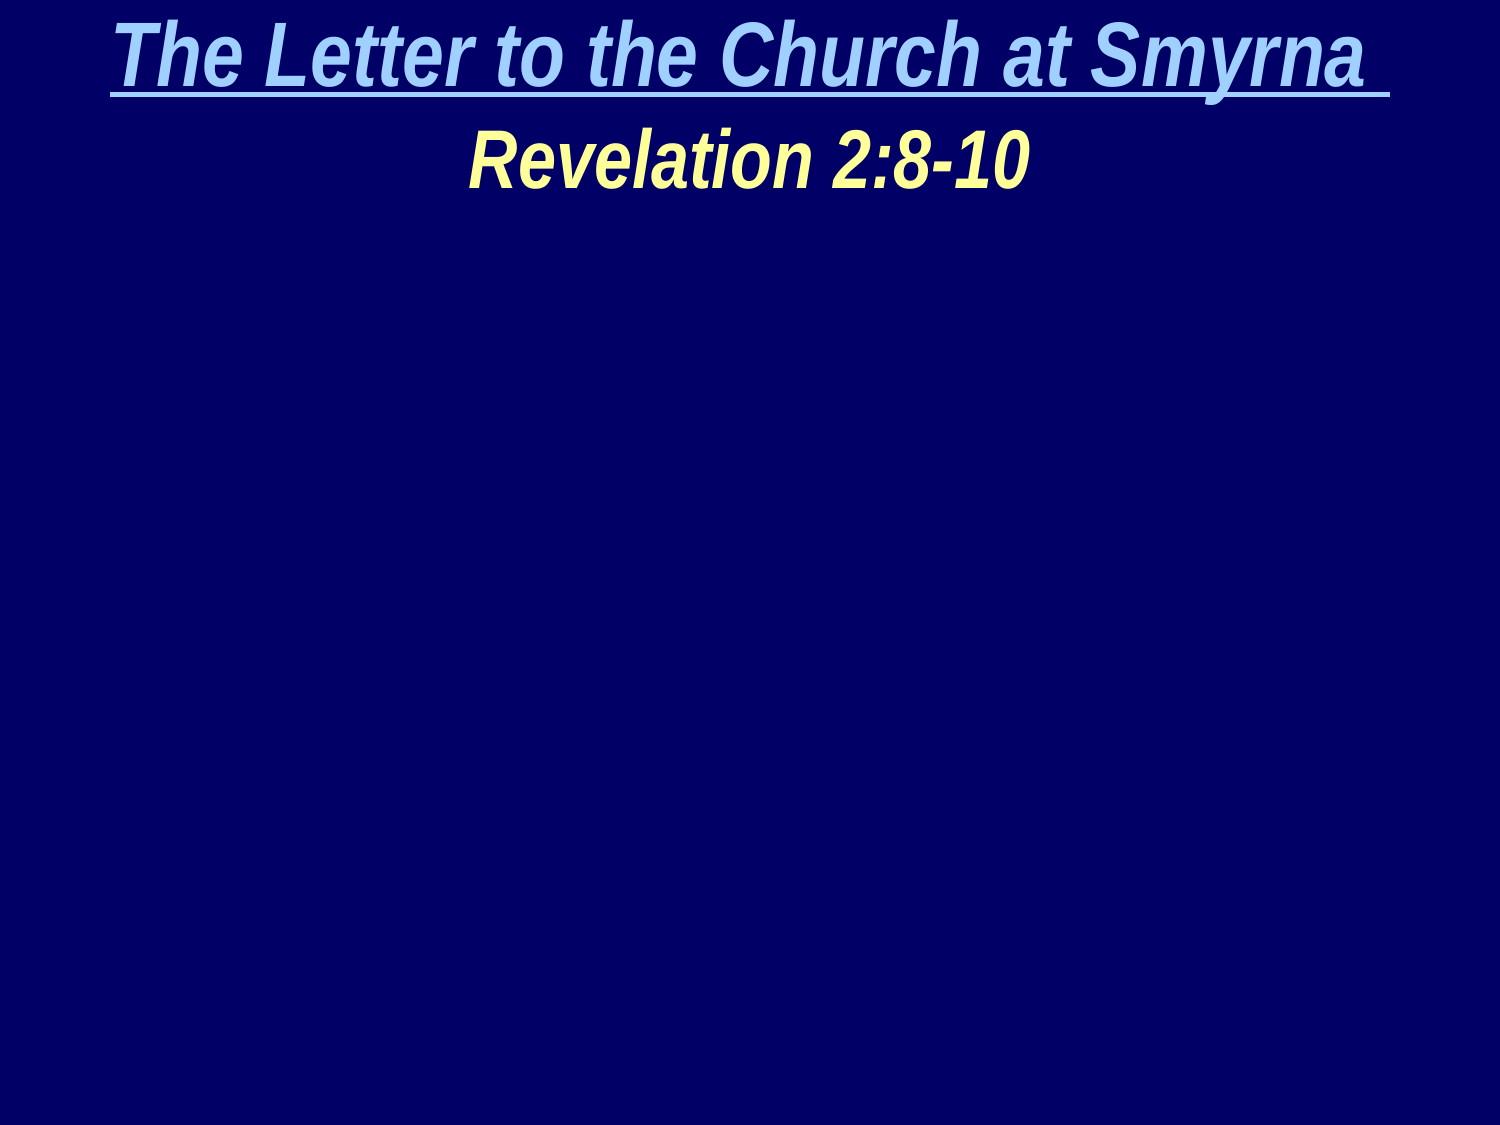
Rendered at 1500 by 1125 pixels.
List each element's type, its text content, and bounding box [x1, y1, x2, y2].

title The Letter to the Church at Smyrna Revelation 2:8-10 [0, 0, 1500, 205]
